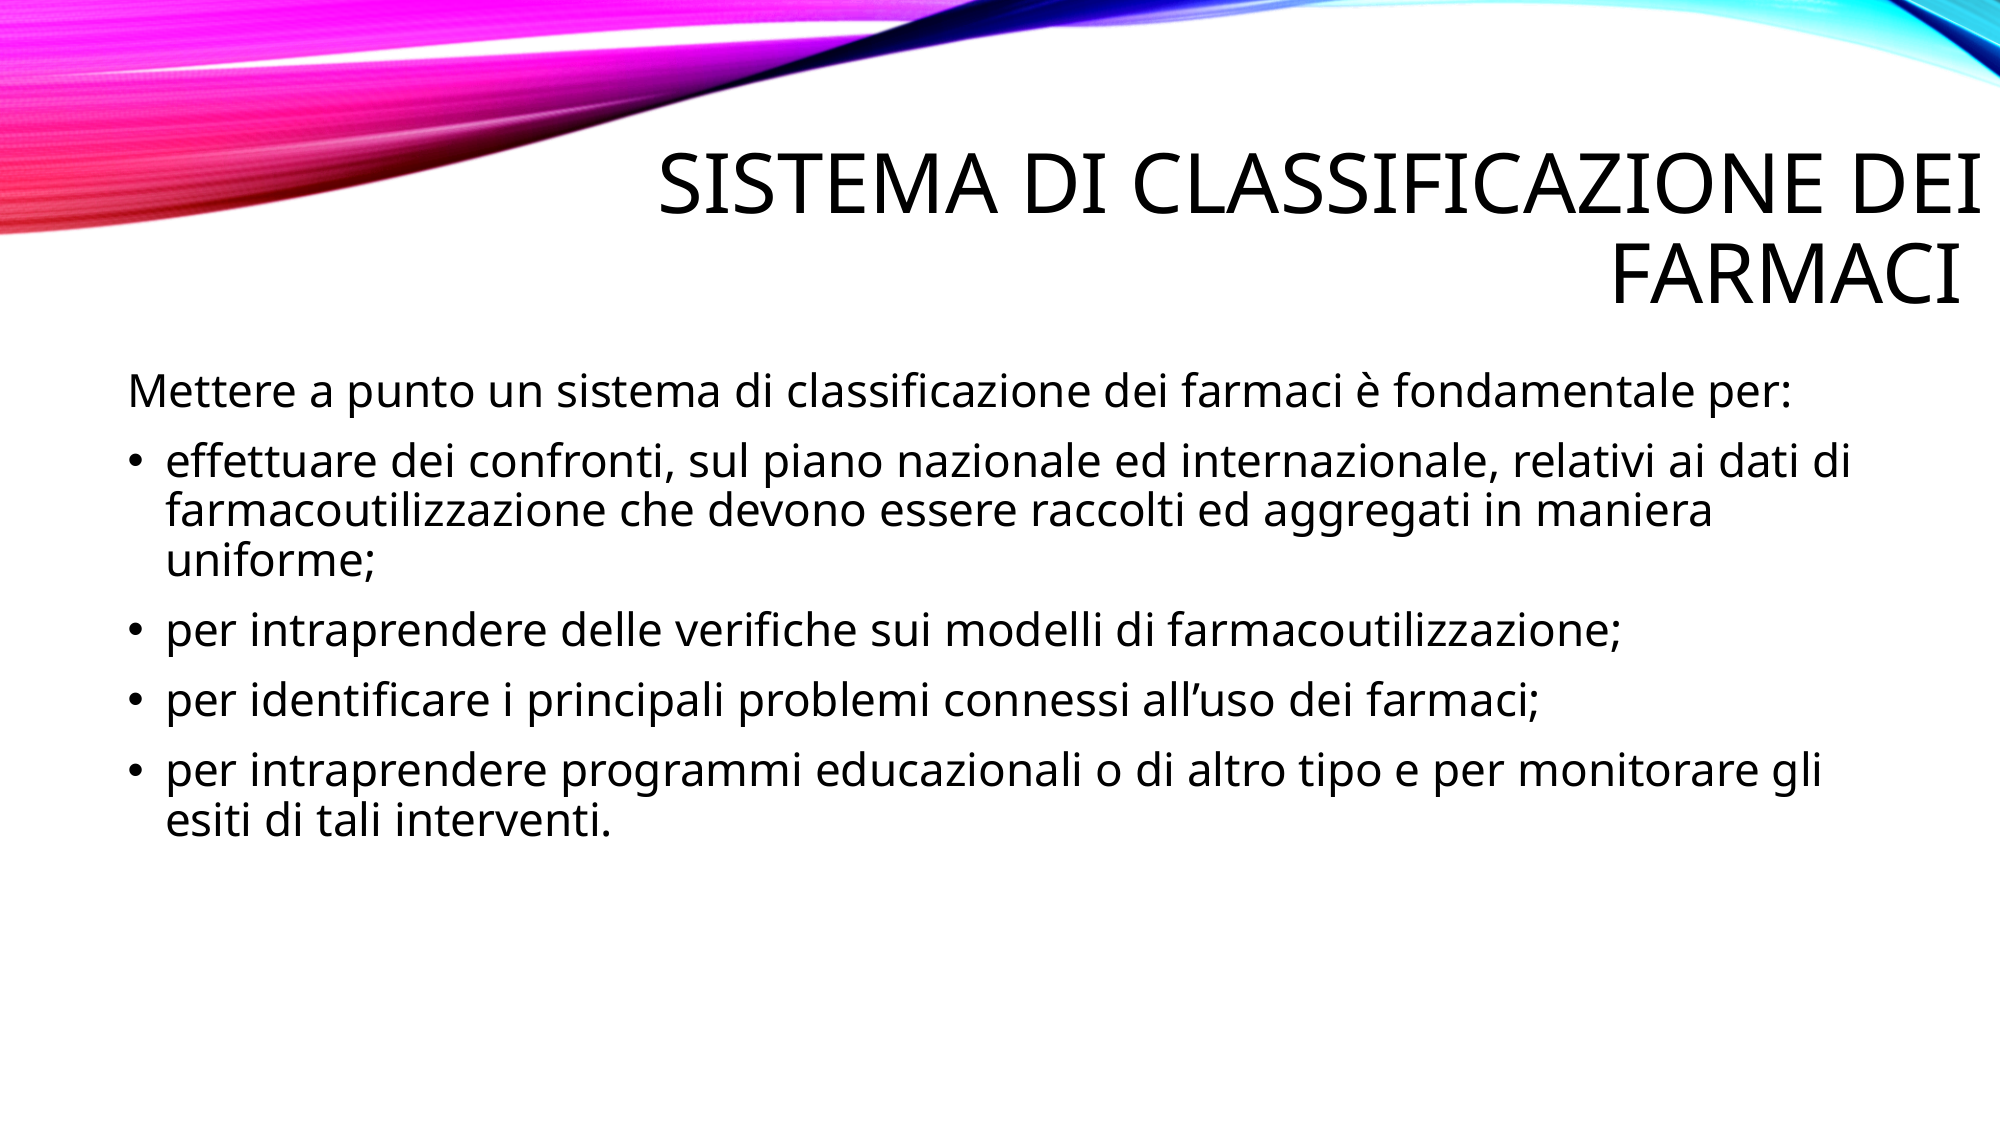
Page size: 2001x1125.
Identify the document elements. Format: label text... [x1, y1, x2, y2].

picture [0, 0, 2000, 237]
list Mettere a punto un sistema di classificazione dei farmaci è fondamentale per: effettuare dei confronti, sul piano nazionale ed internazionale, relativi ai dati di farmacoutilizzazione che devono essere raccolti ed aggregati in maniera uniforme; per intraprendere delle verifiche sui modelli di farmacoutilizzazione; per identificare i principali problemi connessi all’uso dei farmaci; per intraprendere programmi educazionali o di altro tipo e per monitorare gli esiti di tali interventi. [112, 360, 1888, 1021]
title Sistema di classificazione dei farmaci [270, 125, 2000, 338]
picture [1910, 0, 2000, 45]
picture [1890, 0, 2000, 75]
